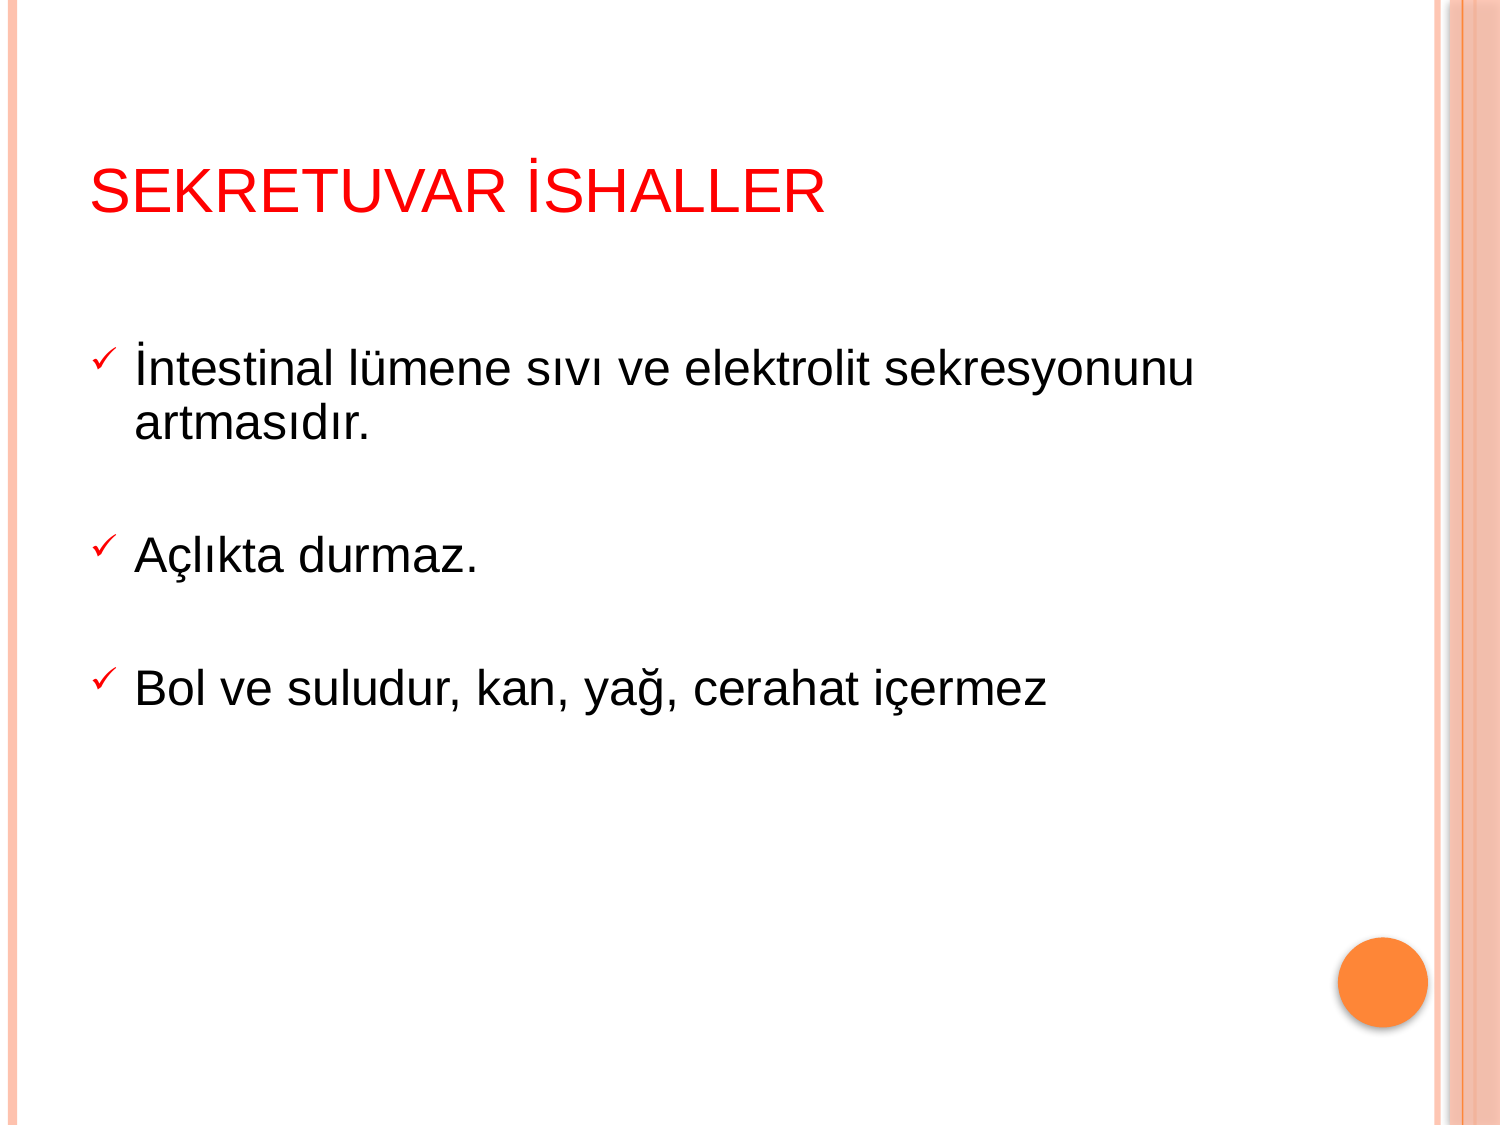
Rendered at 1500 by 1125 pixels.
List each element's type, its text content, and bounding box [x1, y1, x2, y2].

list İntestinal lümene sıvı ve elektrolit sekresyonunu artmasıdır. Açlıkta durmaz. Bol ve suludur, kan, yağ, cerahat içermez [75, 262, 1300, 1062]
title SEKRETUVAR İSHALLER [75, 45, 1300, 233]
